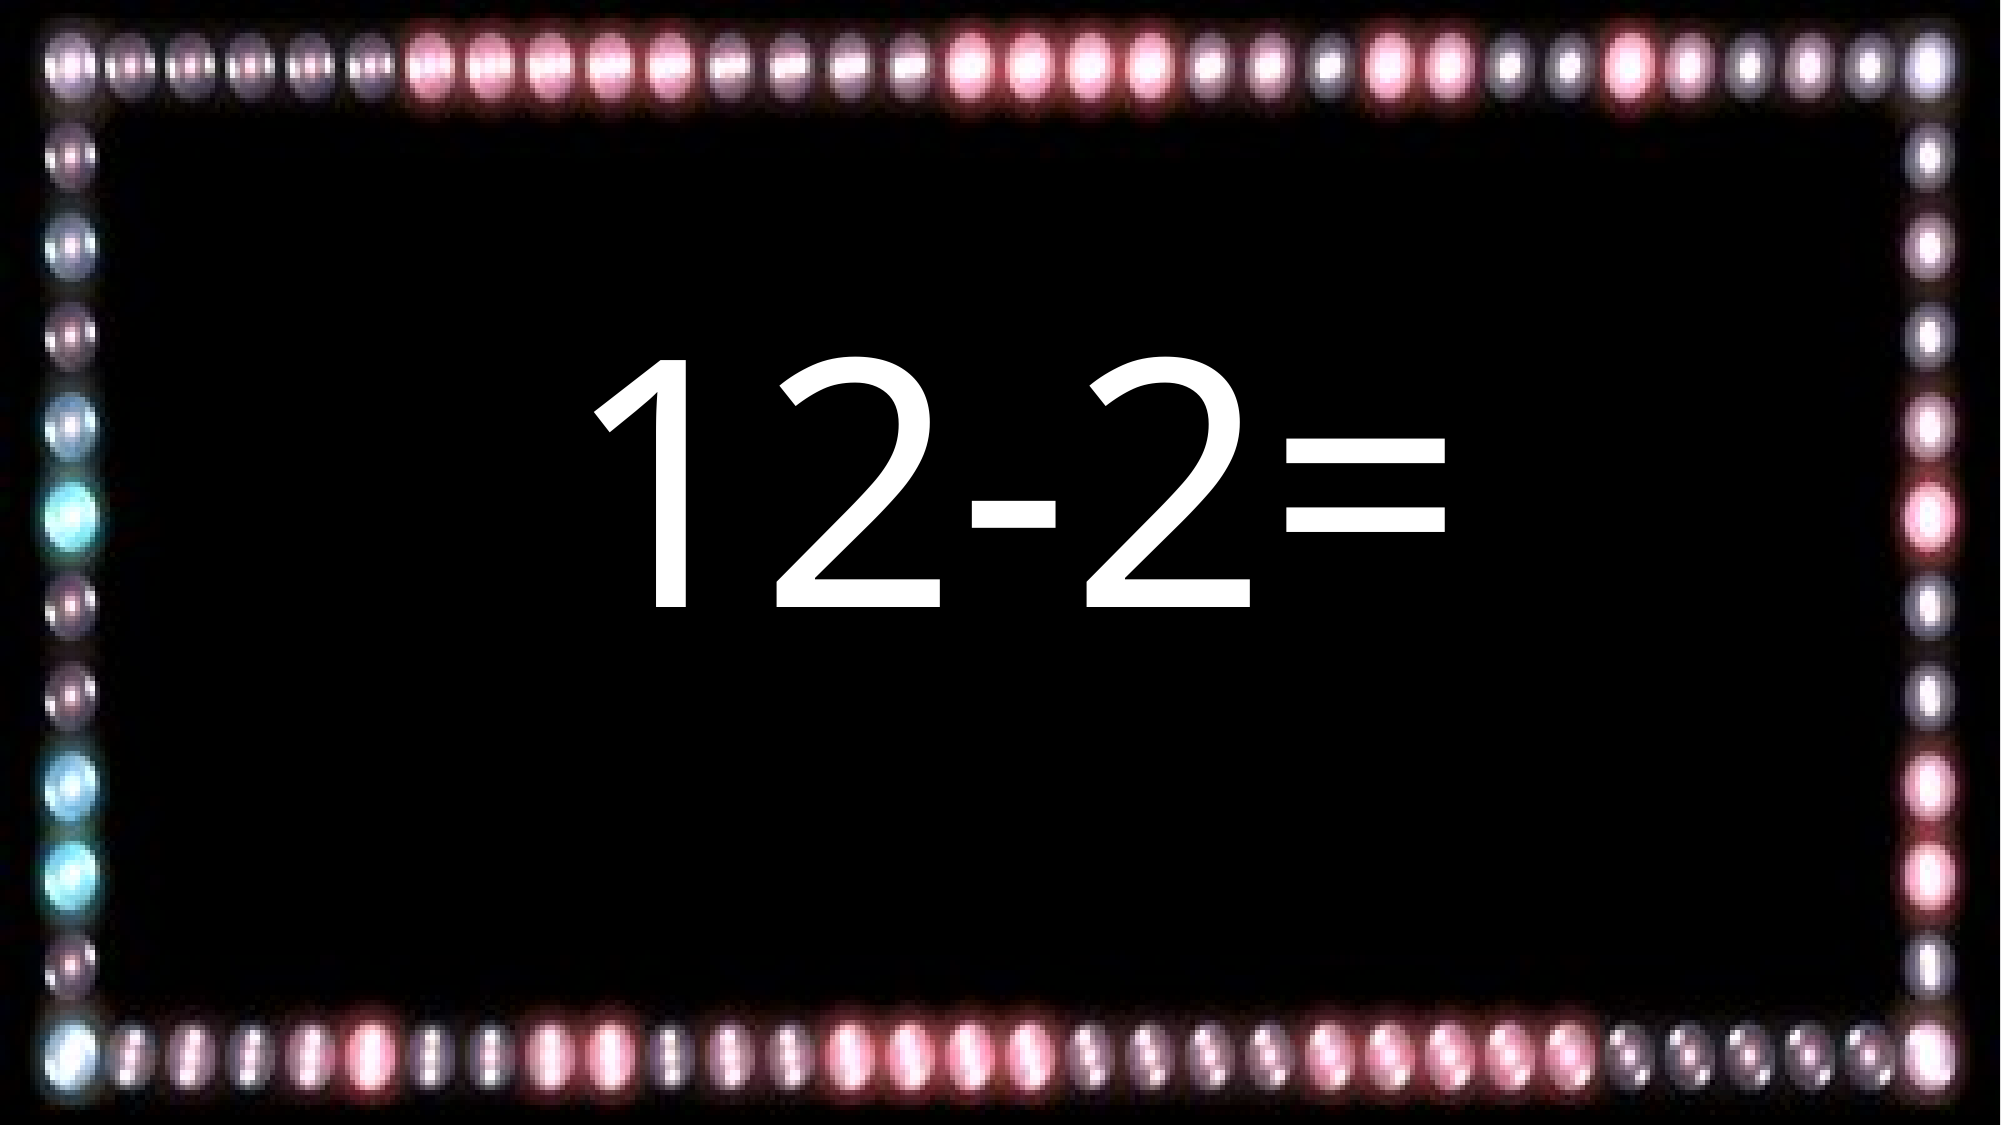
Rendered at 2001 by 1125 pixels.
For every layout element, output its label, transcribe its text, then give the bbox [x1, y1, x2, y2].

picture [0, 0, 2001, 1125]
title 12-2= [264, 298, 1765, 691]
